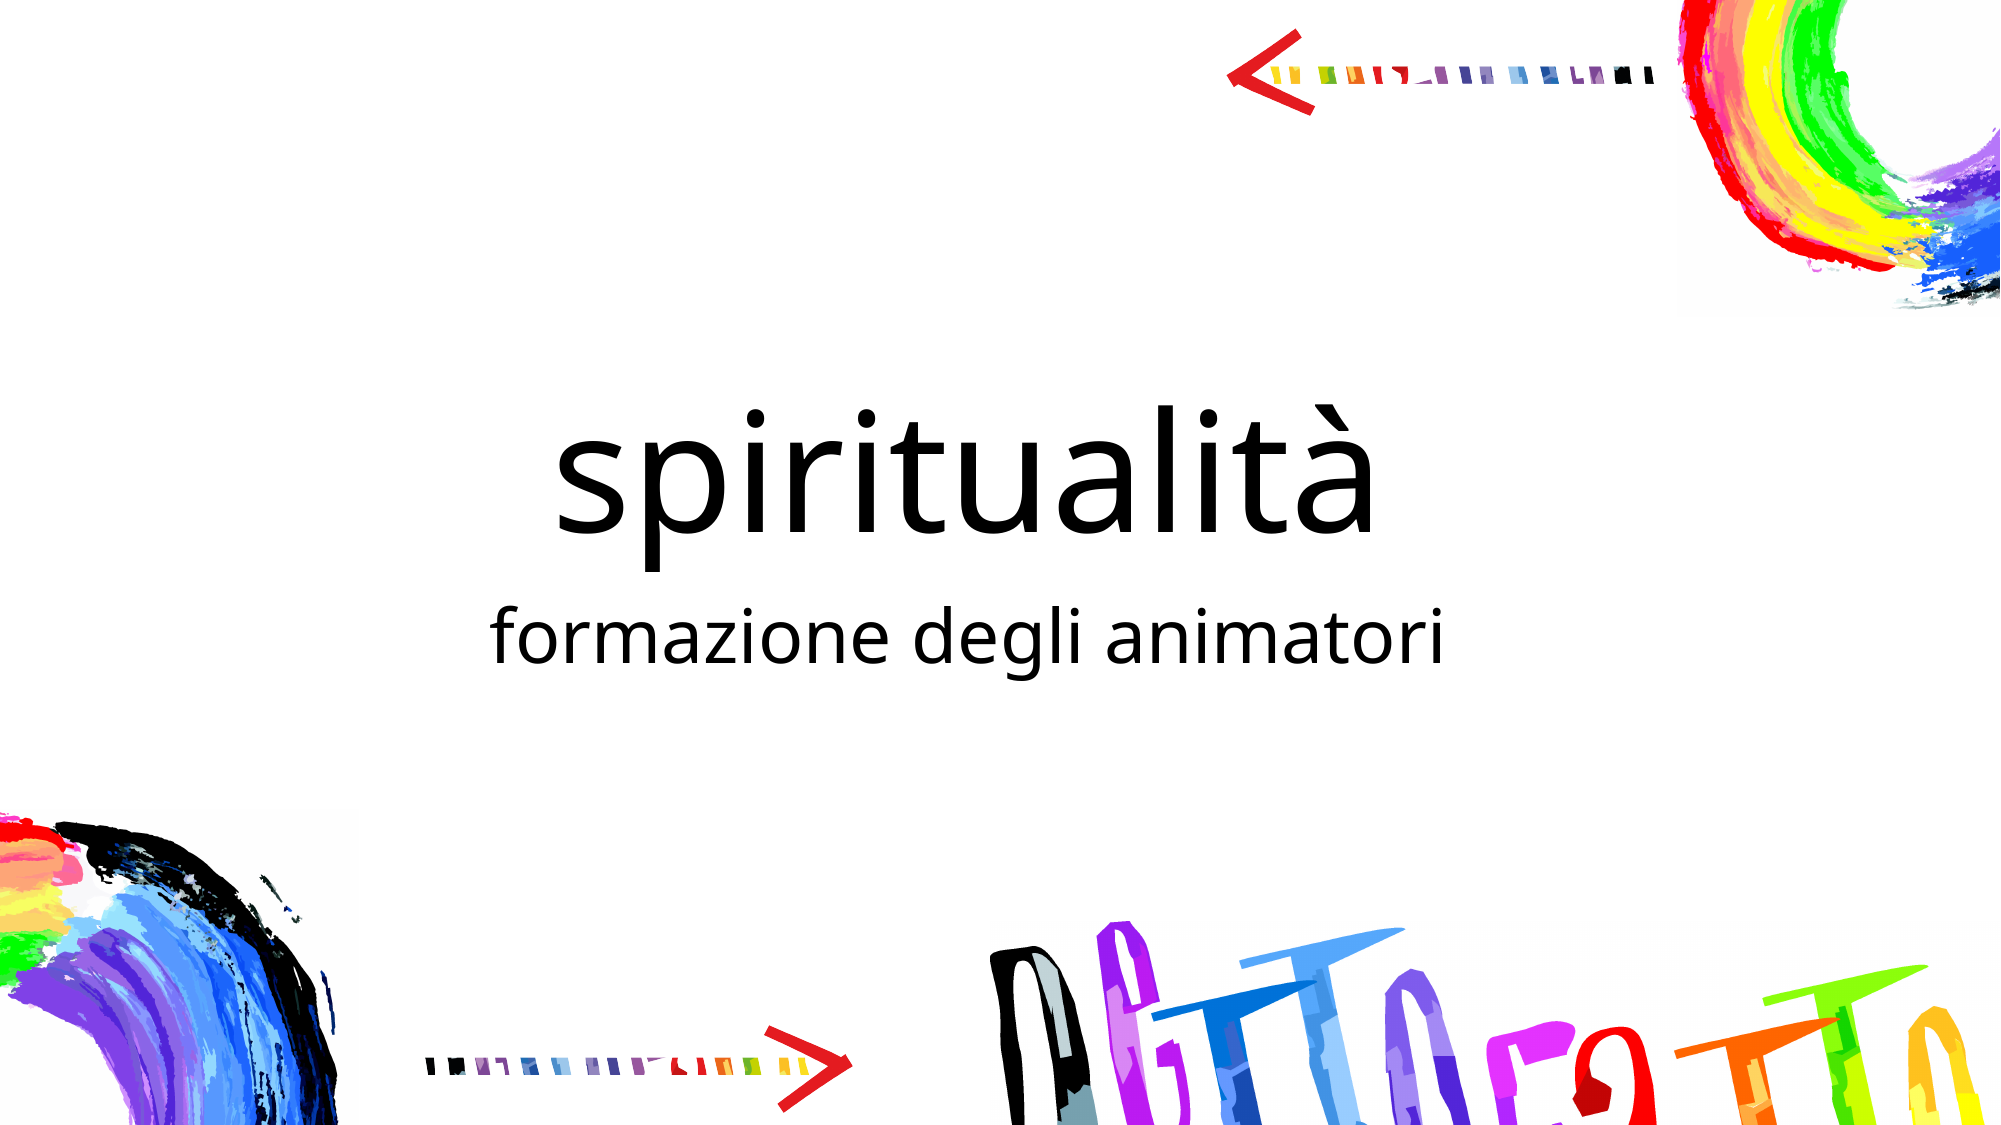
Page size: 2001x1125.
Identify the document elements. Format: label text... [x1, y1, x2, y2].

picture [990, 921, 2000, 1125]
picture [1677, 0, 2000, 317]
picture [425, 1025, 853, 1113]
picture [1227, 29, 1653, 116]
picture [0, 809, 359, 1125]
subtitle formazione degli animatori [249, 590, 1687, 863]
title spiritualità [249, 184, 1687, 576]
